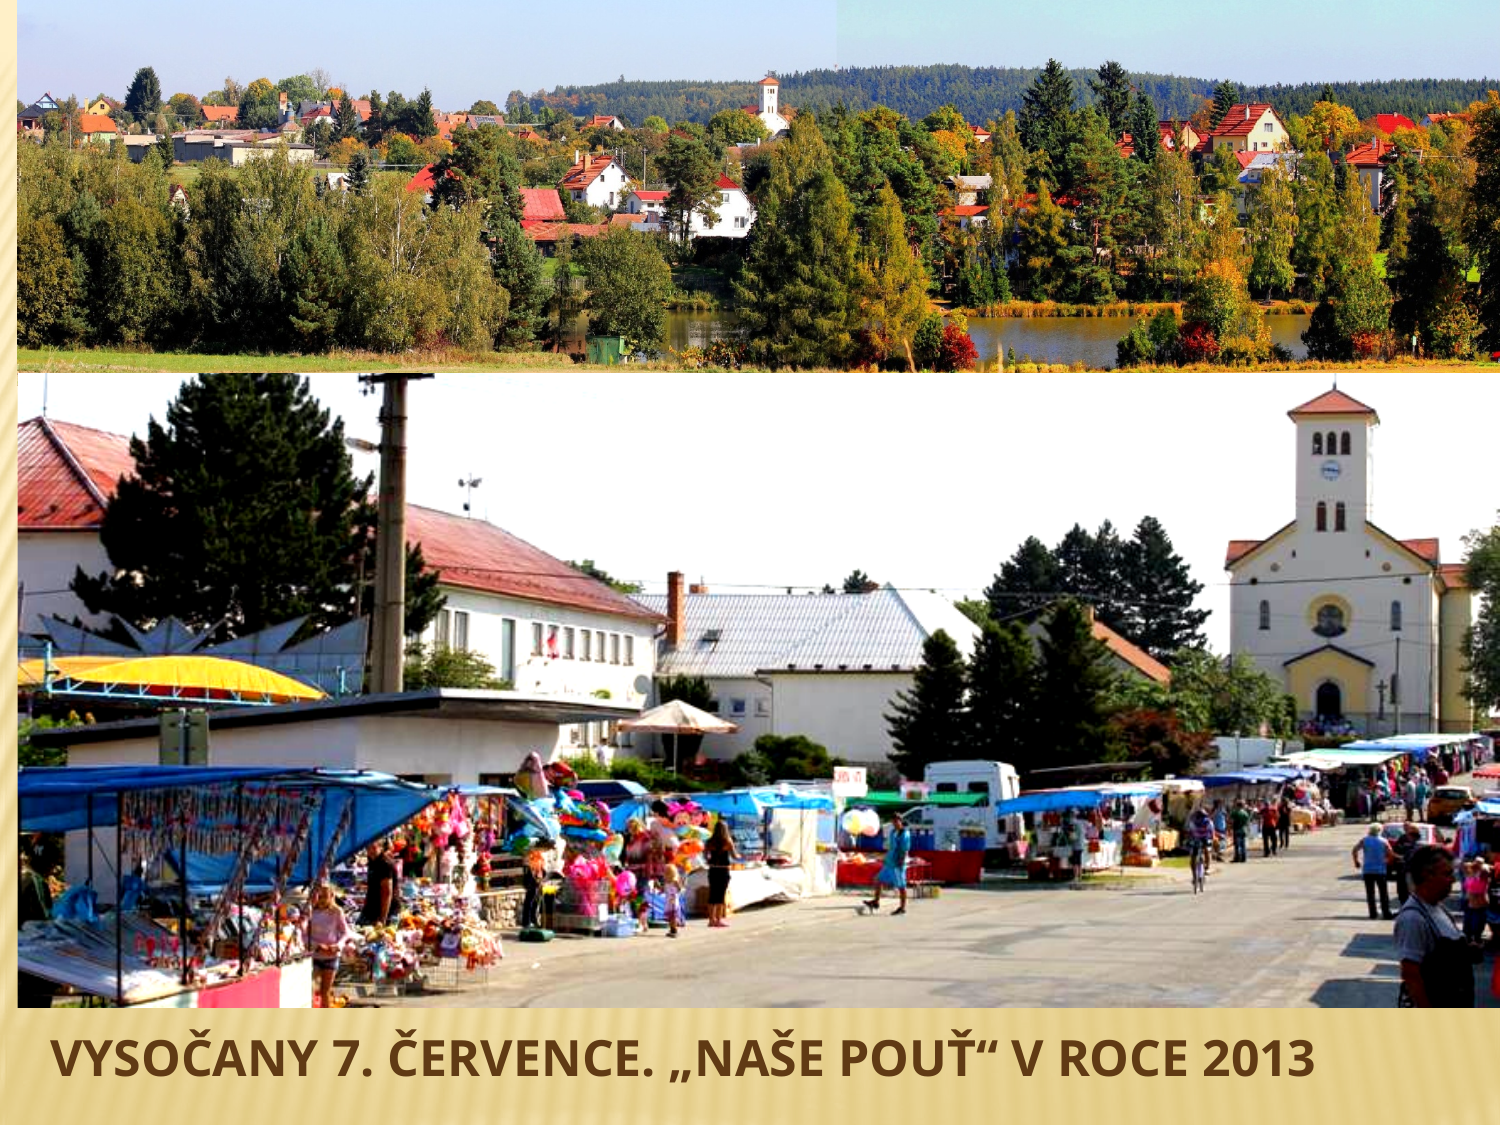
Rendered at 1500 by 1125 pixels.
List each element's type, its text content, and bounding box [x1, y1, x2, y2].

title Vysočany 7. července. „Naše pouť“ v roce 2013 [35, 1024, 1500, 1102]
picture [17, 0, 1500, 1009]
